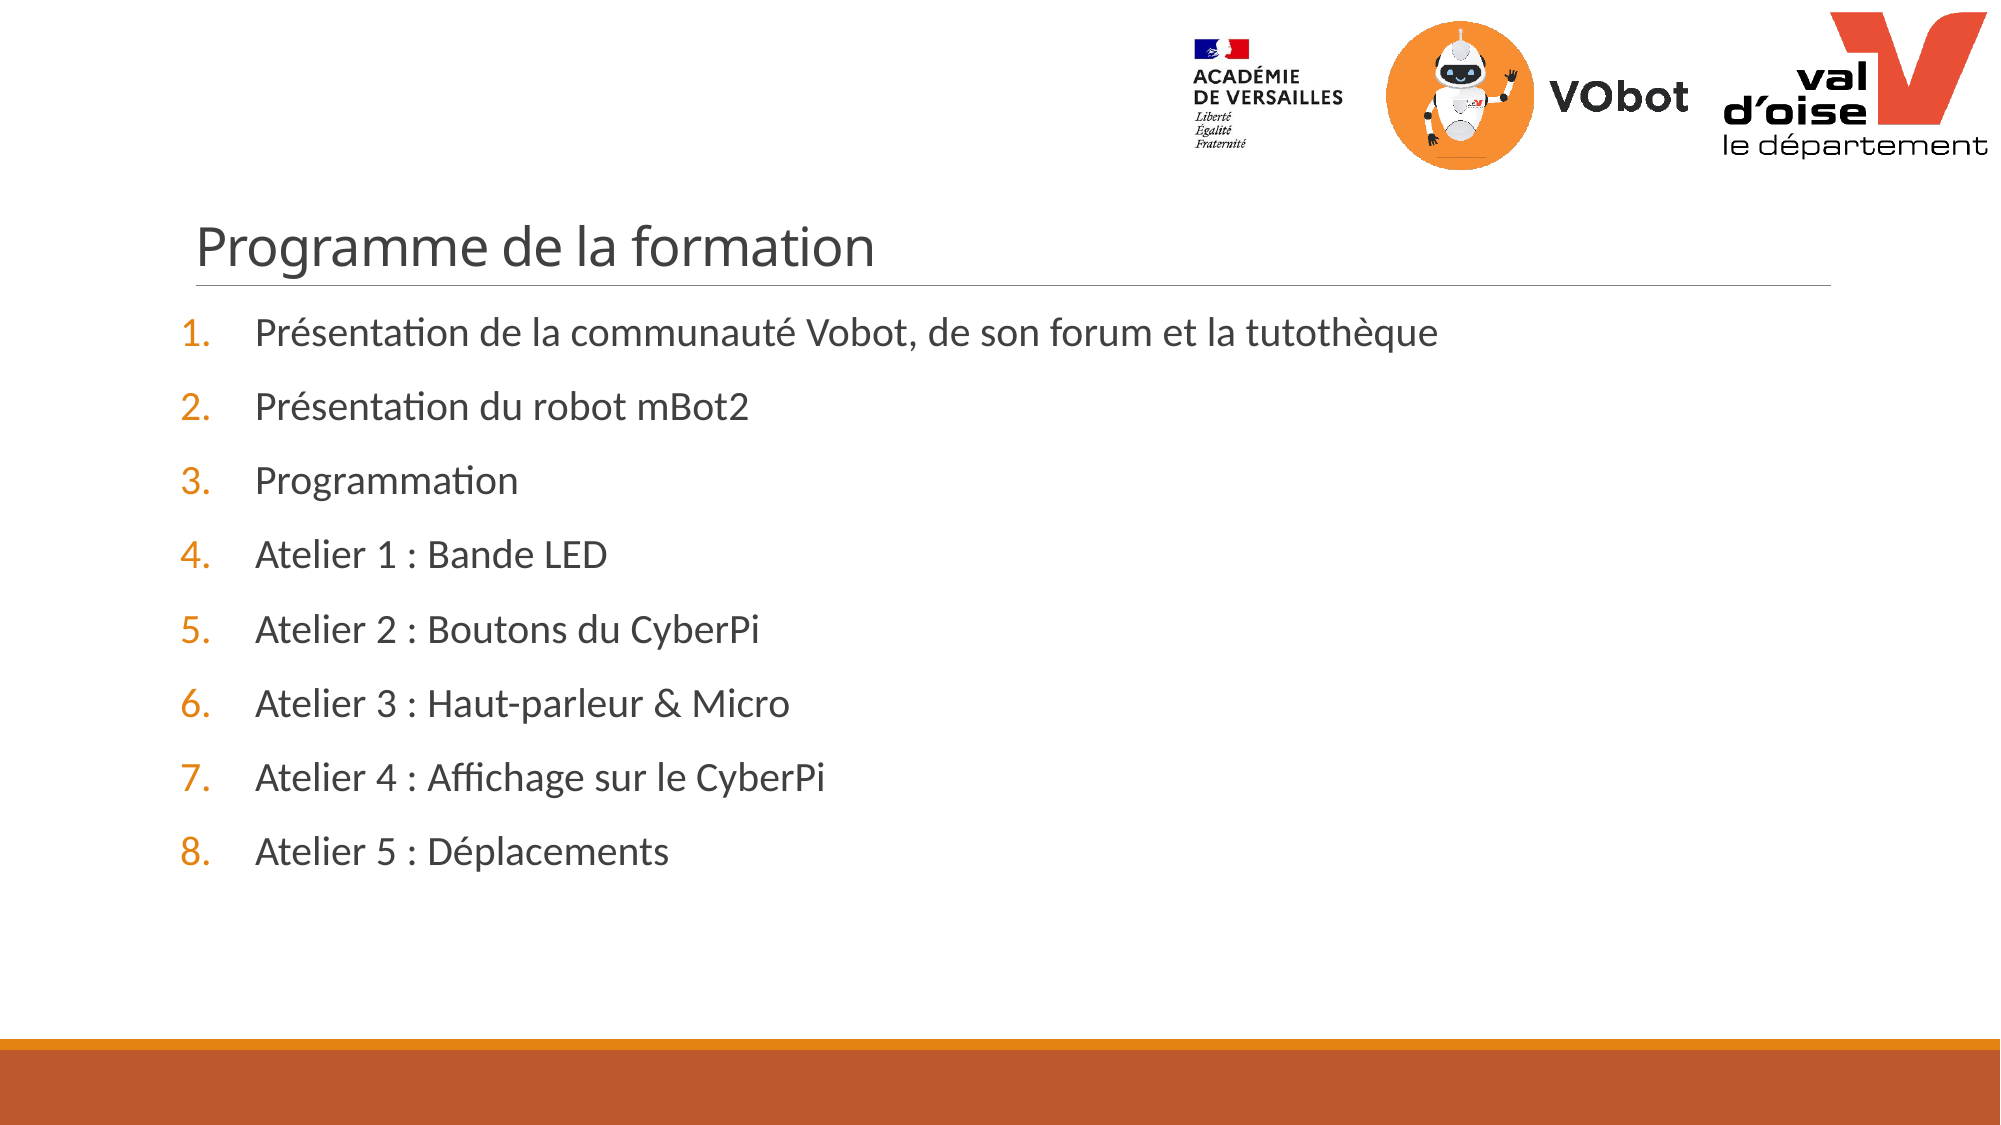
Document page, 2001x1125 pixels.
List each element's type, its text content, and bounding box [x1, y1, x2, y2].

list Présentation de la communauté Vobot, de son forum et la tutothèque Présentation du robot mBot2 Programmation Atelier 1 : Bande LED Atelier 2 : Boutons du CyberPi Atelier 3 : Haut-parleur & Micro Atelier 4 : Affichage sur le CyberPi Atelier 5 : Déplacements [180, 302, 1830, 963]
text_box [1175, 11, 1989, 170]
title Programme de la formation [180, 47, 1830, 285]
